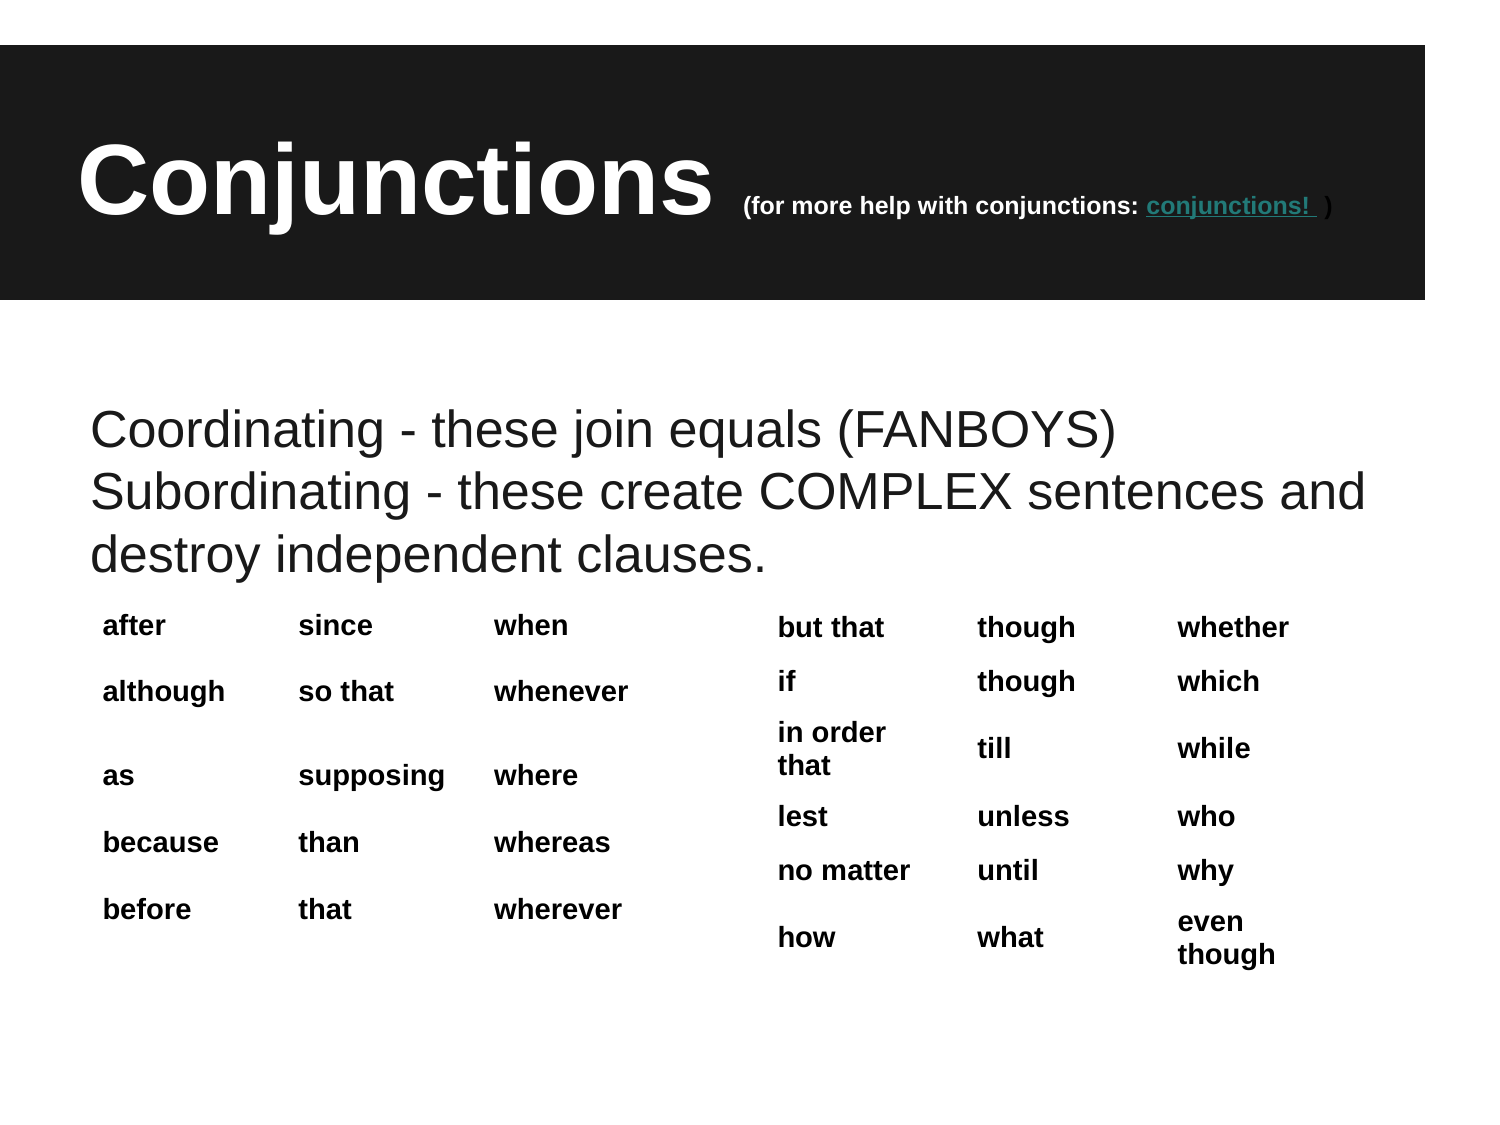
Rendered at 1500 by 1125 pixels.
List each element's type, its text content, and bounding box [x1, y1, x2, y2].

table_cell that [283, 867, 479, 951]
table_cell supposing [283, 734, 479, 818]
table_header but that [763, 600, 962, 654]
table_cell what [962, 897, 1162, 978]
table_cell wherever [479, 867, 675, 951]
table_cell as [88, 734, 283, 818]
table_cell which [1162, 654, 1362, 708]
table_cell though [962, 654, 1162, 708]
list Coordinating - these join equals (FANBOYS) Subordinating - these create COMPLEX sentences and destroy independent clauses. [75, 380, 1425, 949]
table_cell before [88, 867, 283, 951]
table_cell in order that [763, 708, 962, 789]
table_header when [479, 600, 675, 649]
table_cell although [88, 649, 283, 734]
table_header since [283, 600, 479, 649]
table_header whether [1162, 600, 1362, 654]
table_header though [962, 600, 1162, 654]
table_cell if [763, 654, 962, 708]
table_cell where [479, 734, 675, 818]
table_header after [88, 600, 283, 649]
table_cell till [962, 708, 1162, 789]
table_cell no matter [763, 843, 962, 897]
table_cell how [763, 897, 962, 978]
table_cell even though [1162, 897, 1362, 978]
table_cell unless [962, 789, 1162, 843]
table_cell until [962, 843, 1162, 897]
table_cell whereas [479, 818, 675, 867]
table_cell than [283, 818, 479, 867]
table_cell because [88, 818, 283, 867]
table_cell whenever [479, 649, 675, 734]
table_cell lest [763, 789, 962, 843]
table_cell so that [283, 649, 479, 734]
title Conjunctions (for more help with conjunctions: conjunctions! ) [62, 62, 1413, 250]
table_cell who [1162, 789, 1362, 843]
table_cell while [1162, 708, 1362, 789]
table_cell why [1162, 843, 1362, 897]
